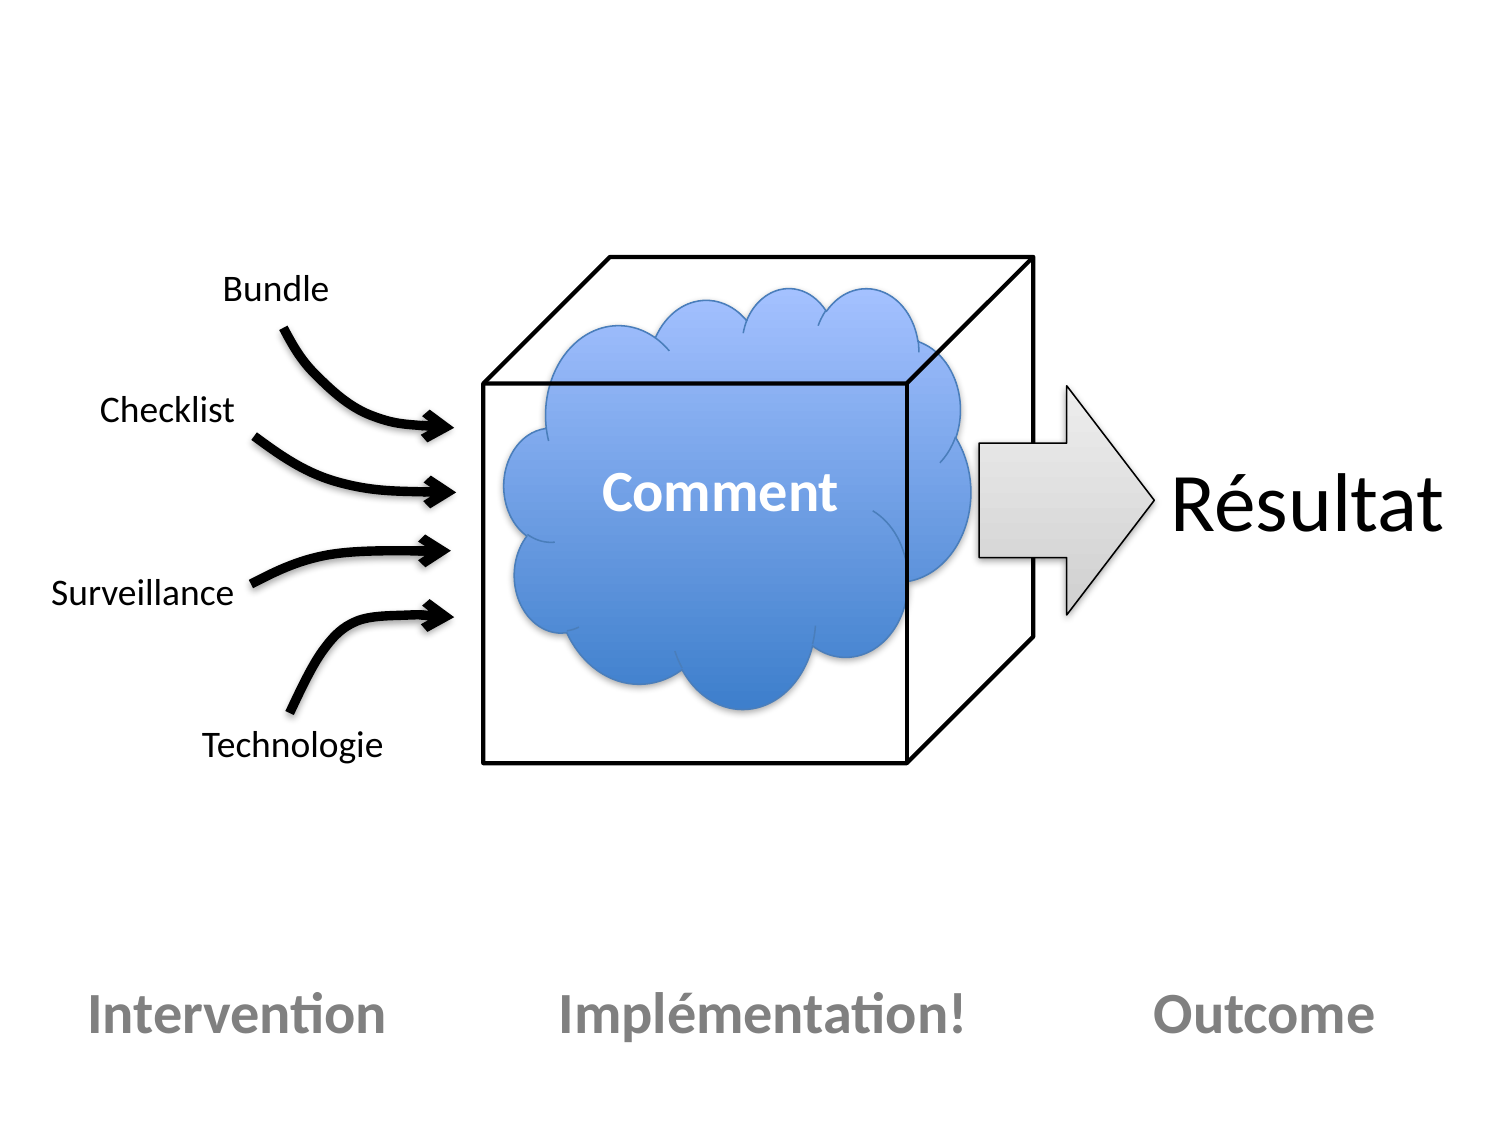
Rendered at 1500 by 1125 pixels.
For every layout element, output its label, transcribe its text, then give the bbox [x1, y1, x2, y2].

text_box [481, 254, 1036, 766]
text_box Intervention [72, 968, 403, 1054]
text_box [978, 385, 1155, 616]
text_box Outcome [1138, 968, 1391, 1054]
text_box Technologie [187, 712, 399, 773]
text_box [250, 543, 454, 585]
text_box [289, 608, 455, 712]
text_box Infrastructure, équipements, ressources [490, 260, 1026, 381]
text_box Surveillance [36, 560, 250, 620]
text_box Checklist [85, 377, 250, 438]
text_box Implémentation! [543, 968, 983, 1054]
text_box Résultat [1155, 441, 1460, 556]
text_box Bundle [207, 256, 345, 317]
text_box [253, 435, 457, 500]
text_box [282, 327, 455, 435]
